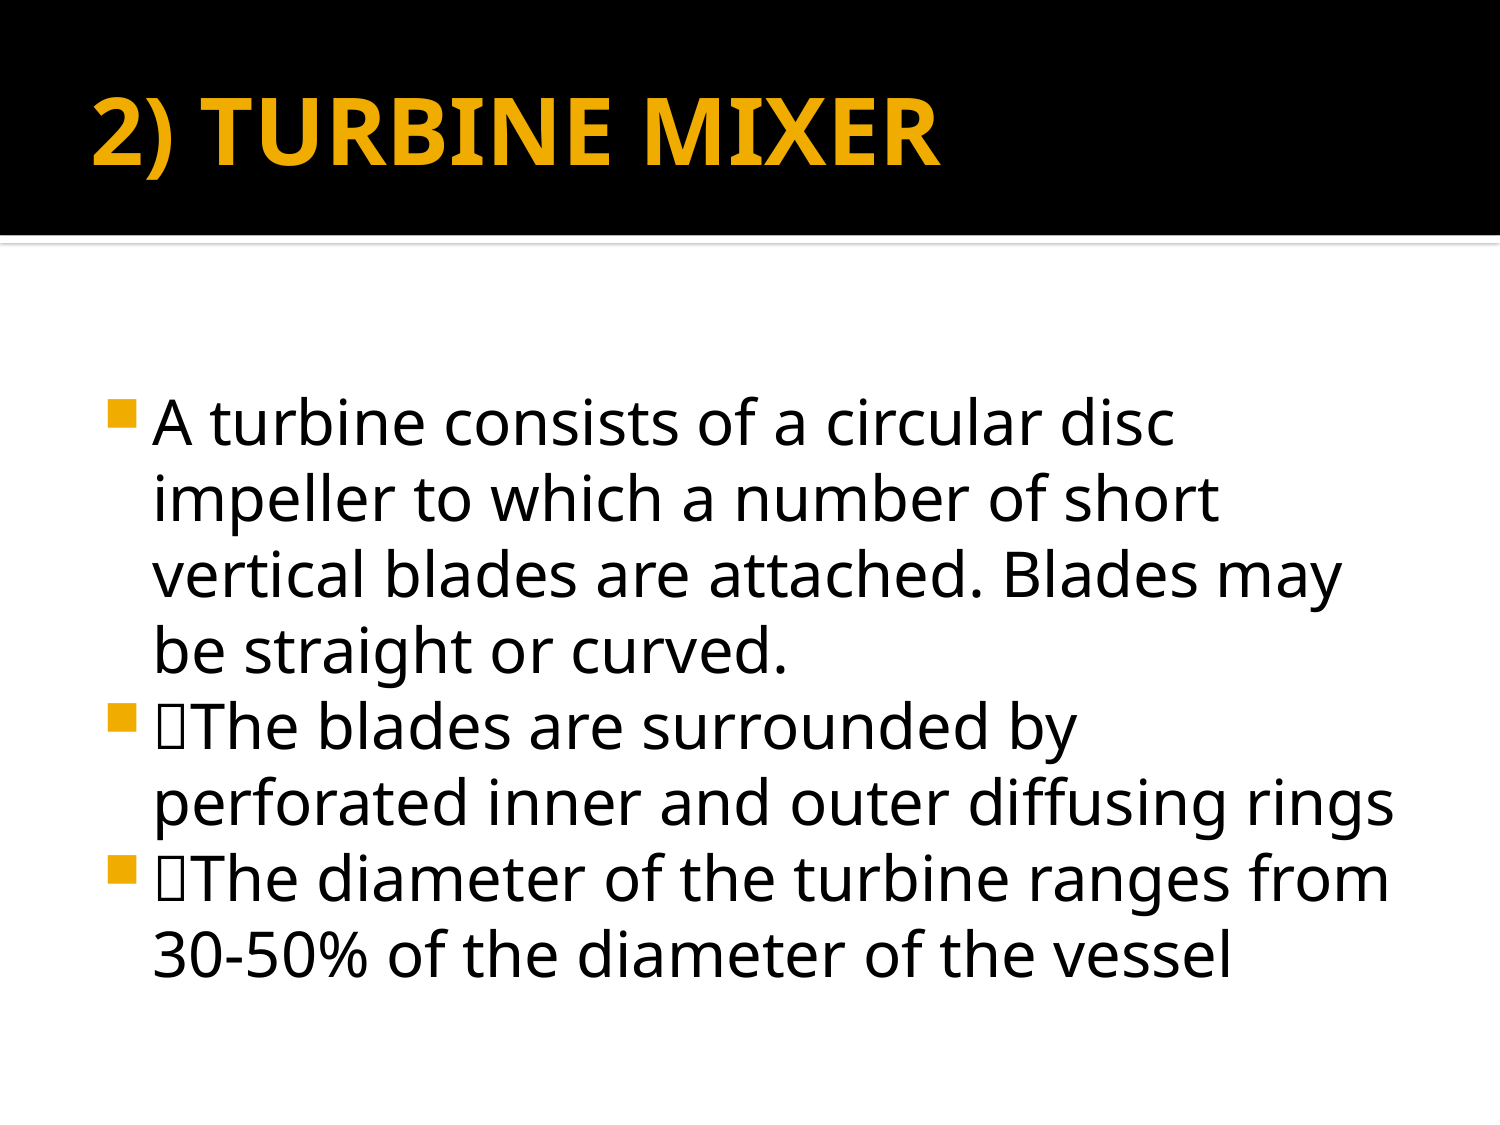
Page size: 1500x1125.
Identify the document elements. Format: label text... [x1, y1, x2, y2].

title 2) TURBINE MIXER [75, 25, 1425, 231]
list A turbine consists of a circular disc impeller to which a number of short vertical blades are attached. Blades may be straight or curved. The blades are surrounded by perforated inner and outer diffusing rings The diameter of the turbine ranges from 30-50% of the diameter of the vessel [75, 291, 1425, 1050]
